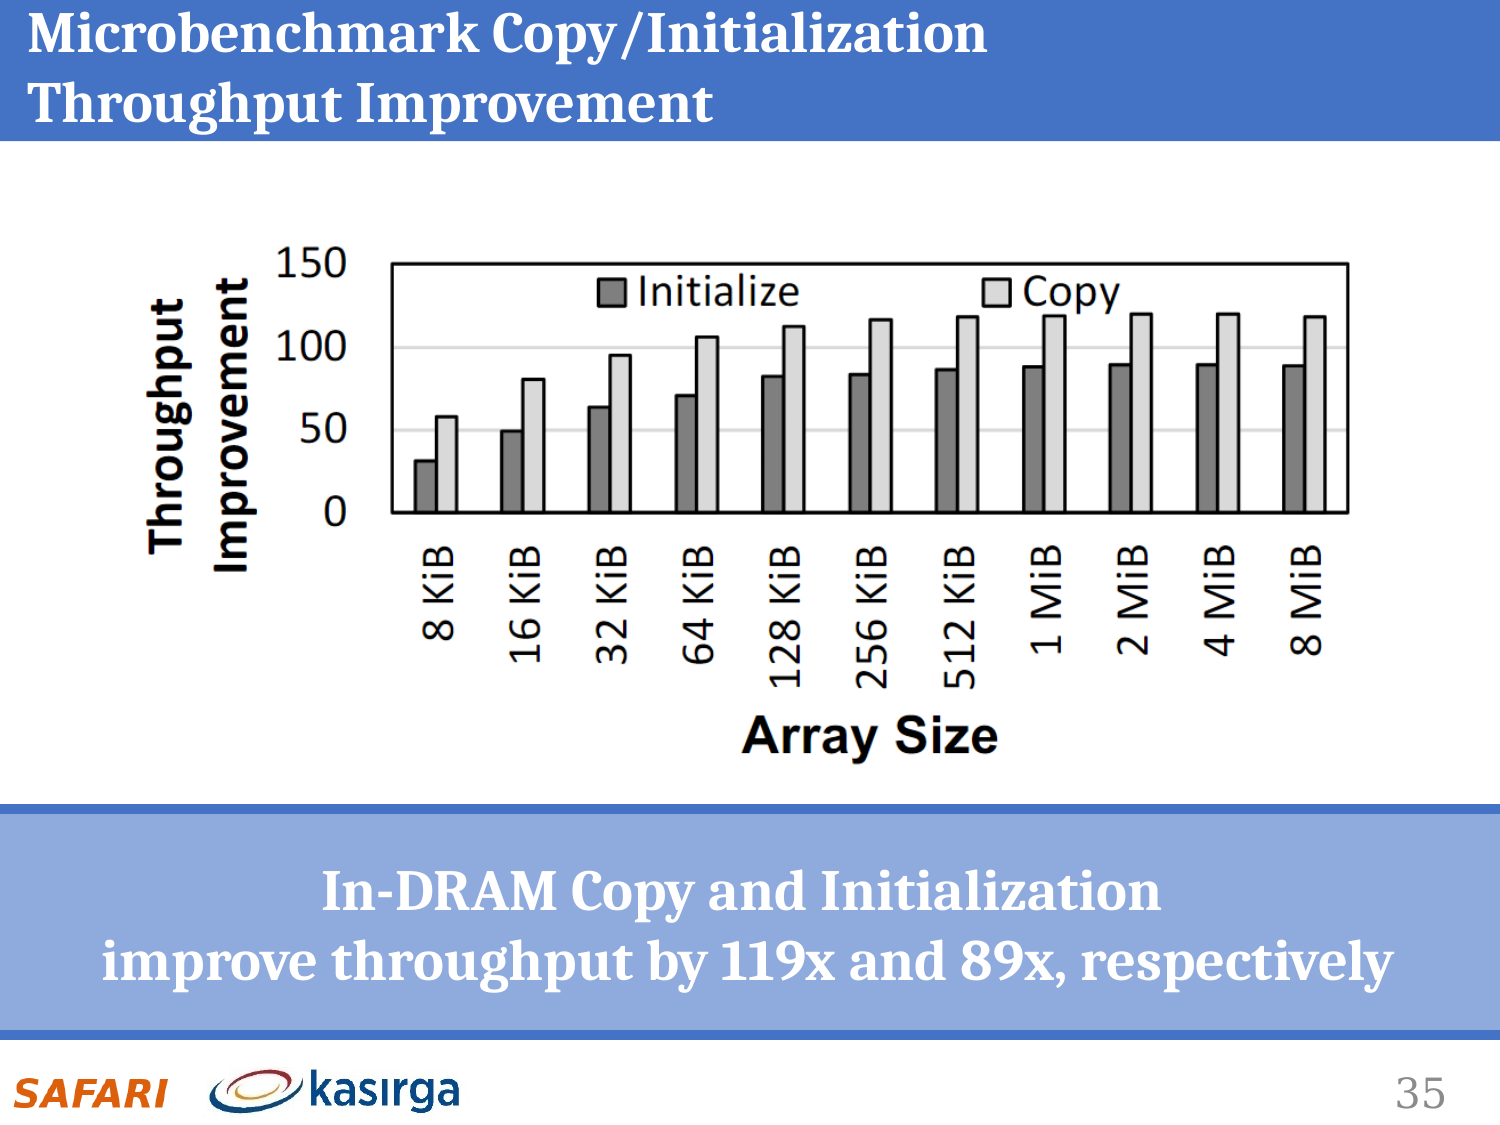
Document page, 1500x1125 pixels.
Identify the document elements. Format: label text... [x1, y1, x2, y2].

picture [182, 1057, 490, 1121]
picture [12, 1070, 173, 1117]
text_box In-DRAM Copy and Initialization improve throughput by 119x and 89x, respectively [0, 808, 1500, 1036]
title Microbenchmark Copy/Initialization Throughput Improvement [12, 1, 1487, 127]
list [127, 218, 1370, 776]
